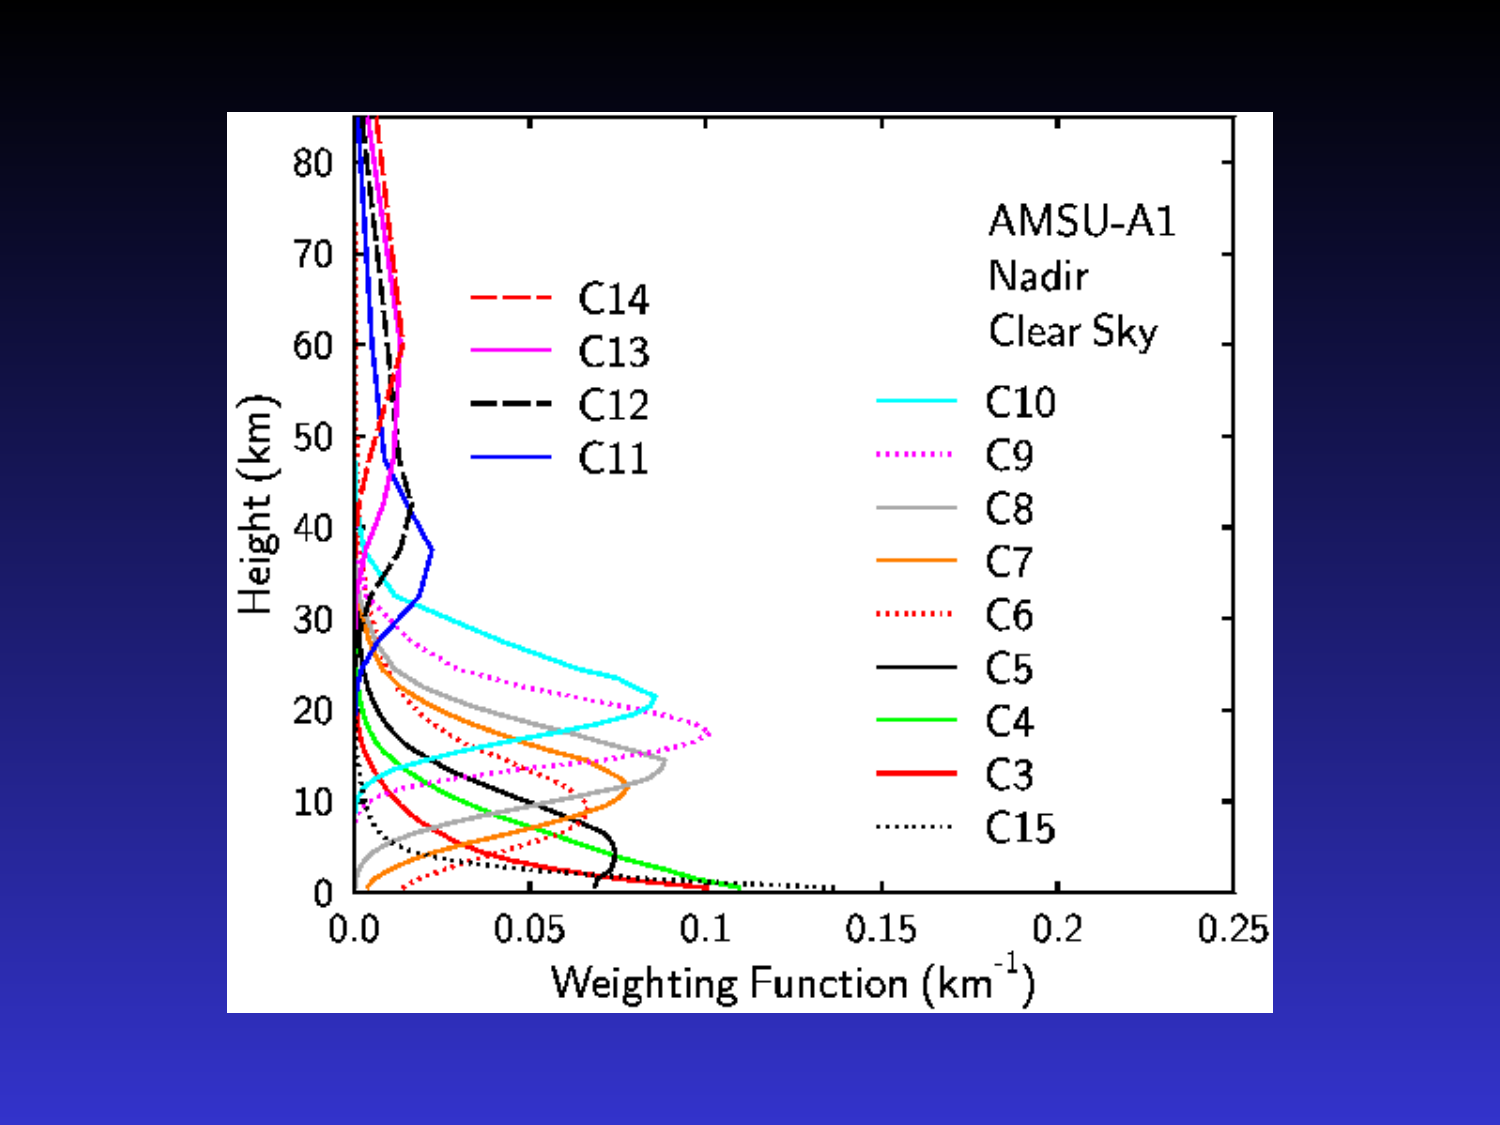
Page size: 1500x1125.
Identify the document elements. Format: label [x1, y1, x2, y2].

picture [227, 112, 1273, 1013]
